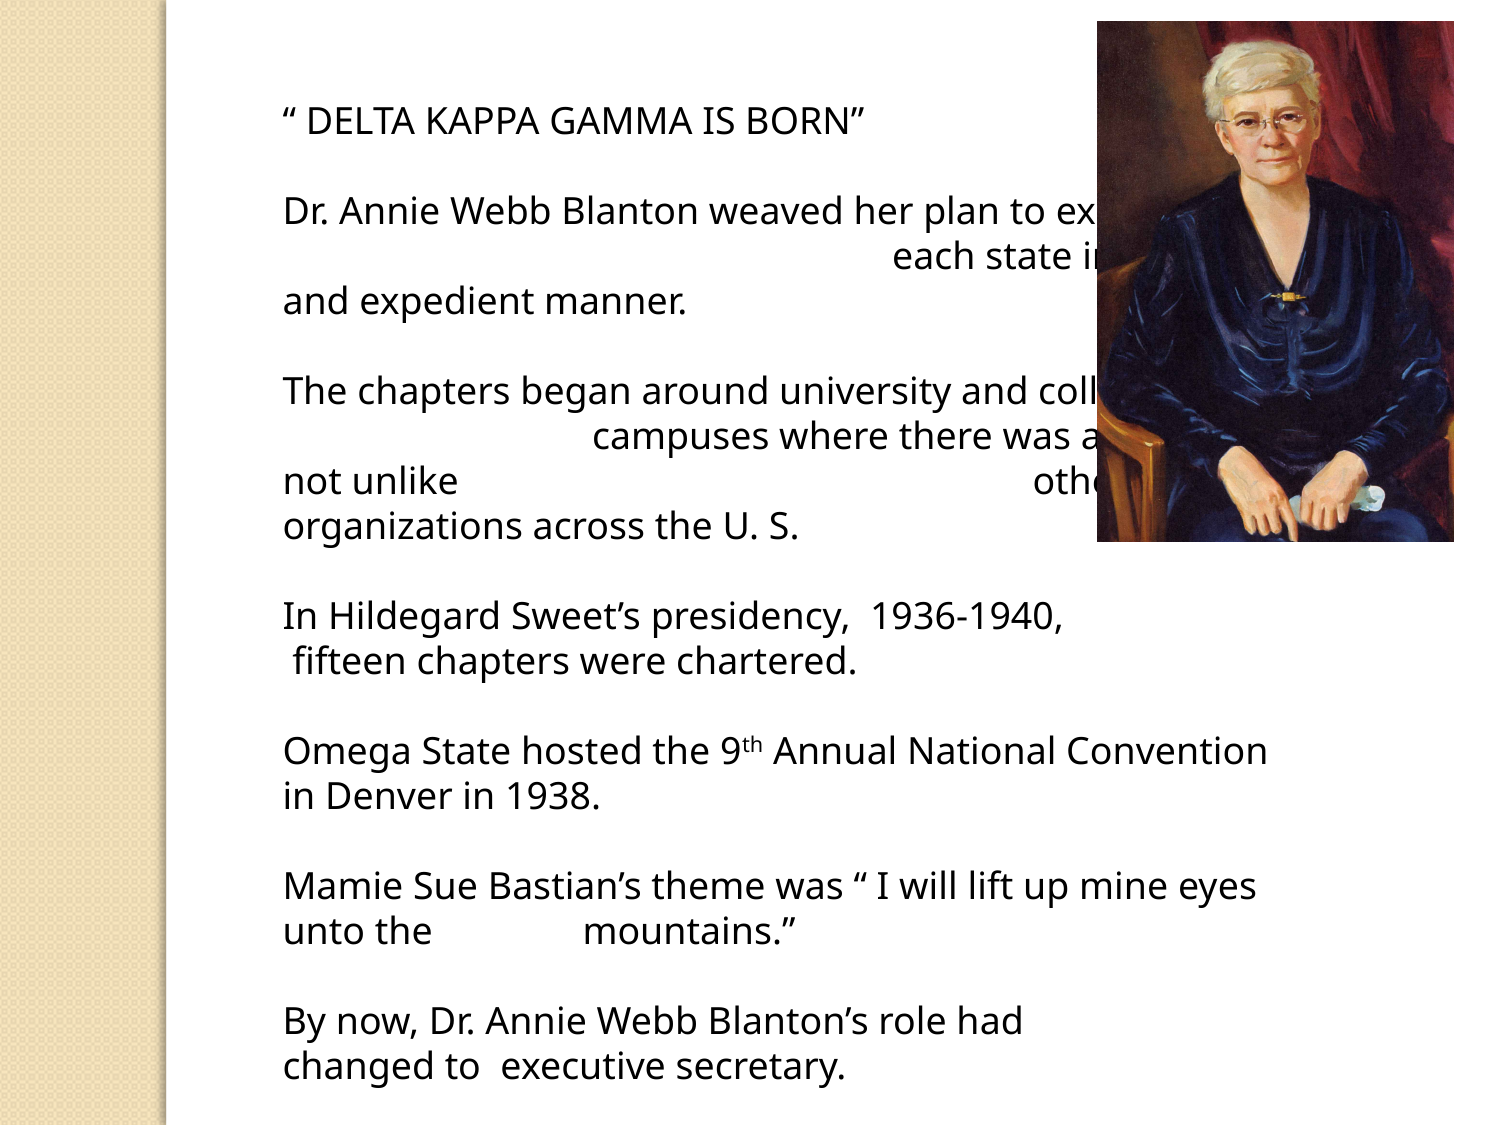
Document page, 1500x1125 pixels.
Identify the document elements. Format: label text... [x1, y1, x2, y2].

text_box “ DELTA KAPPA GAMMA IS BORN” Dr. Annie Webb Blanton weaved her plan to expand each state in a quick and expedient manner. The chapters began around university and college campuses where there was a strength not unlike other state organizations across the U. S. In Hildegard Sweet’s presidency, 1936-1940, fifteen chapters were chartered. Omega State hosted the 9th Annual National Convention in Denver in 1938. Mamie Sue Bastian’s theme was “ I will lift up mine eyes unto the mountains.” By now, Dr. Annie Webb Blanton’s role had changed to executive secretary. [267, 89, 1306, 1094]
picture [1096, 20, 1455, 542]
